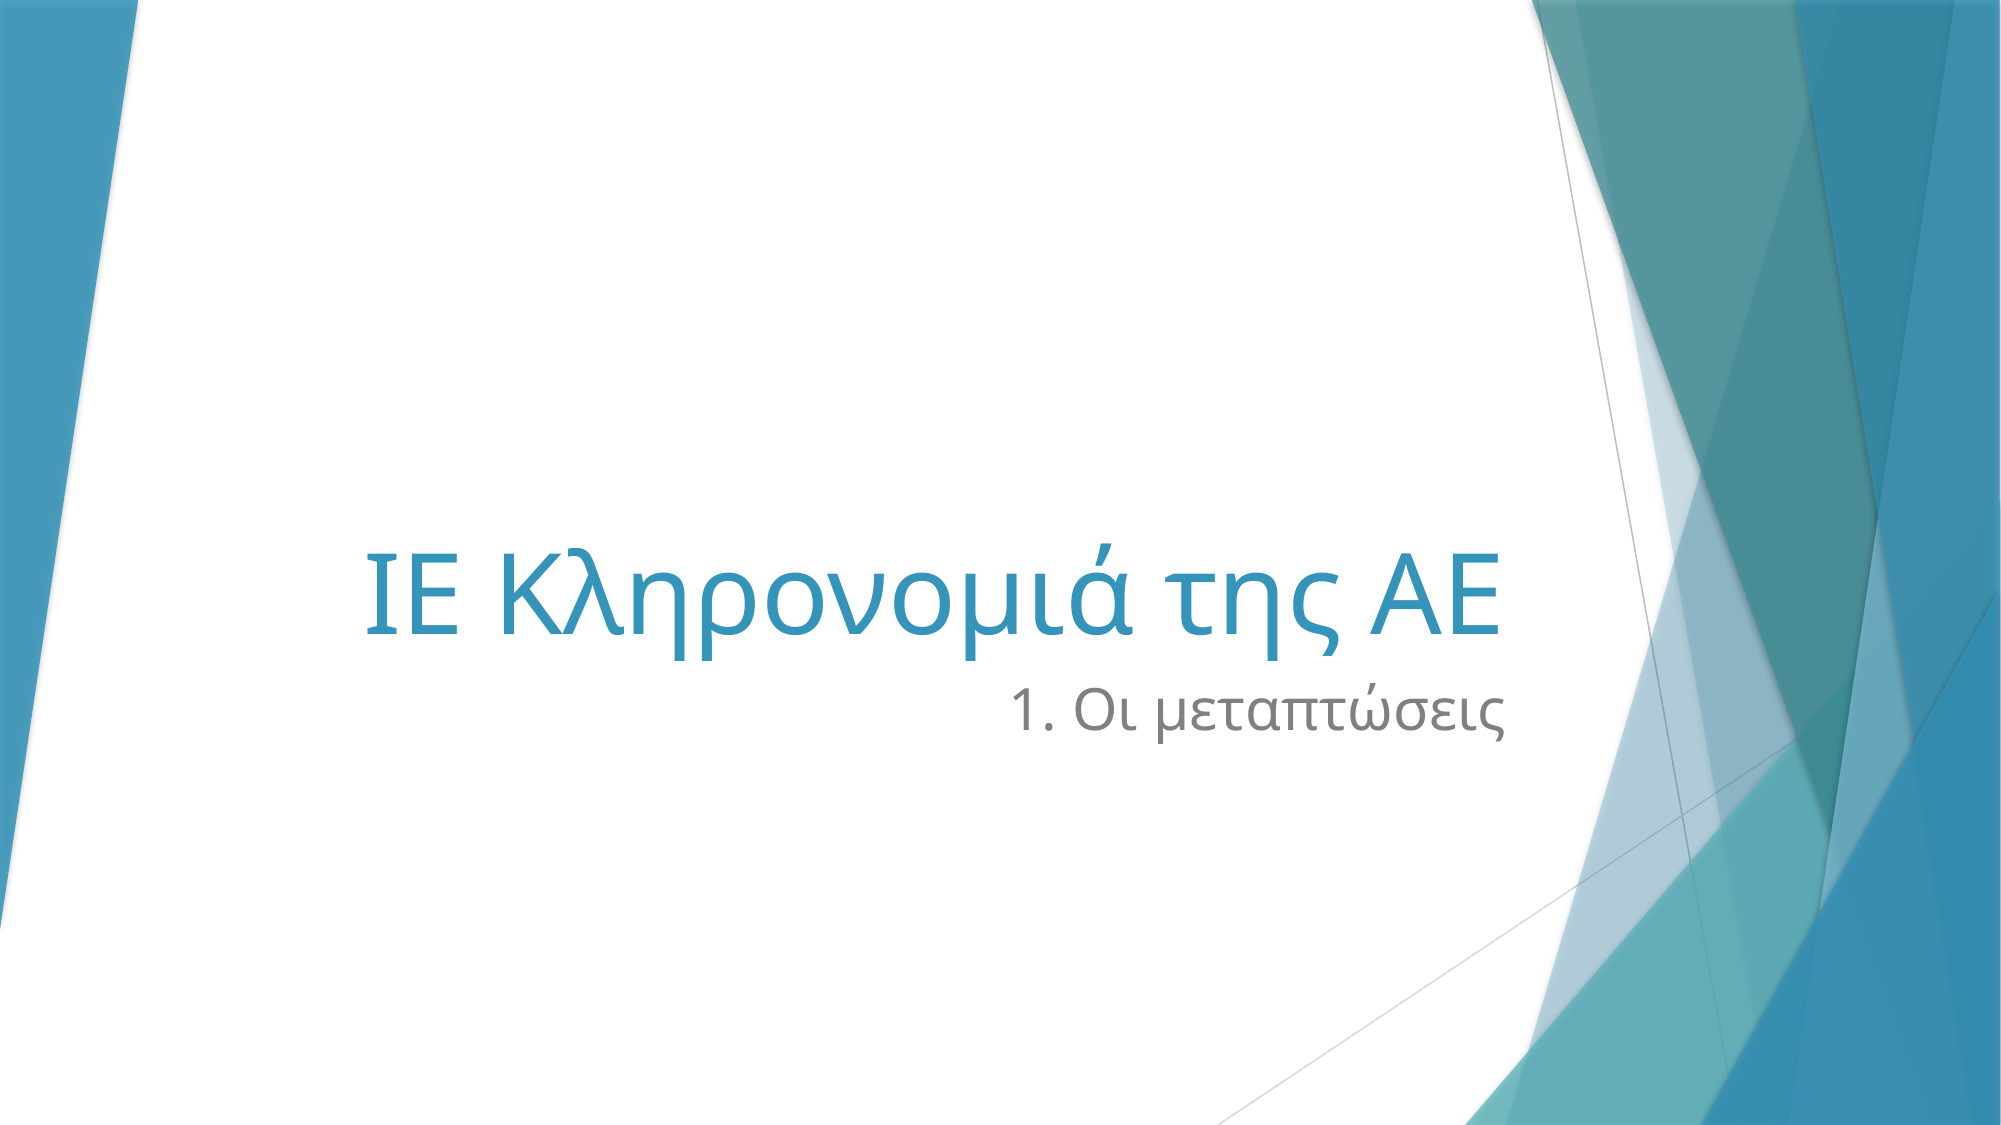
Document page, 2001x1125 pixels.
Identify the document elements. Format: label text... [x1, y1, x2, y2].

subtitle 1. Οι μεταπτώσεις [247, 664, 1522, 845]
title ΙΕ Κληρονομιά της ΑΕ [247, 394, 1522, 664]
